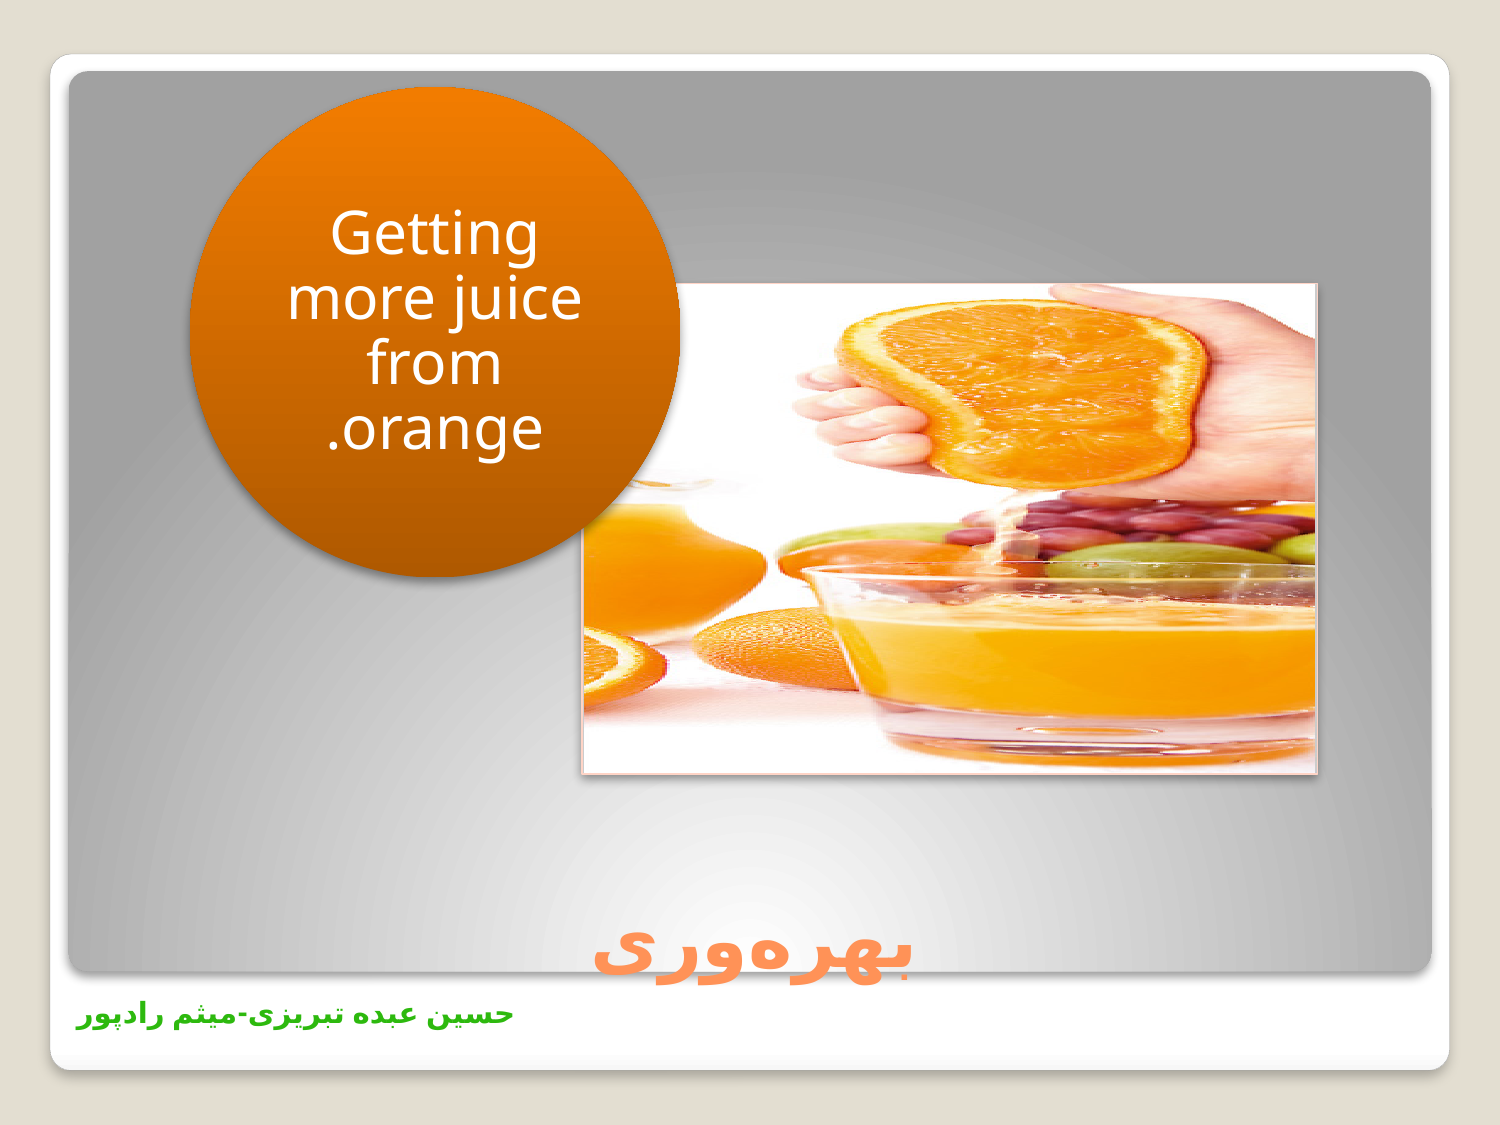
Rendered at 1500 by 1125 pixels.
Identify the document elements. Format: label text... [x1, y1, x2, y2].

text_box Getting more juice from orange. [189, 87, 681, 578]
title بهره‌وری [82, 817, 1425, 990]
text_box [581, 283, 1318, 775]
